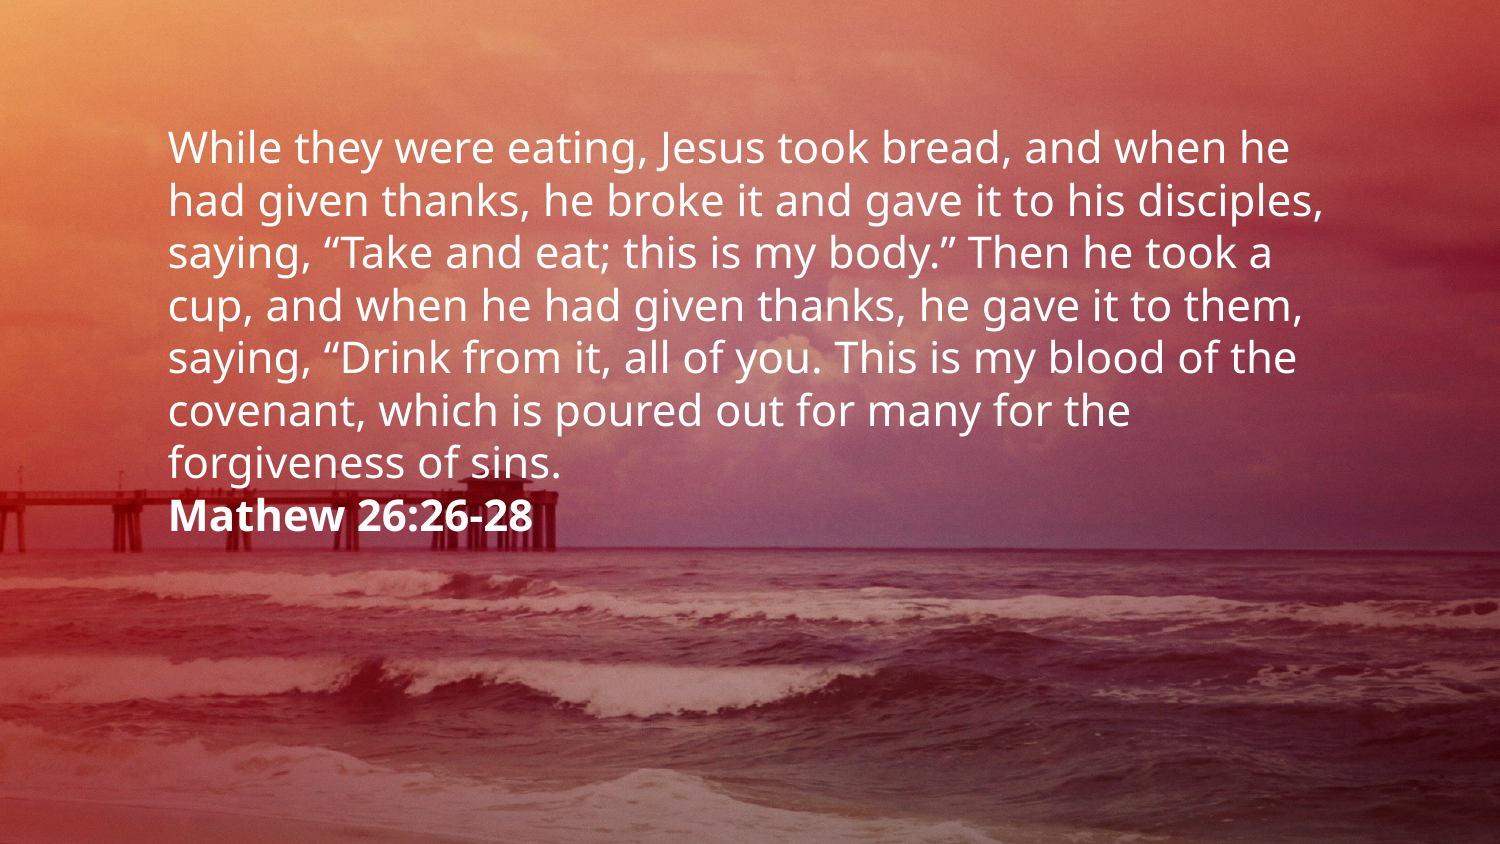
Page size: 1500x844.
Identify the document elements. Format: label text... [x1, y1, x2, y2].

picture [0, 0, 1500, 844]
text_box While they were eating, Jesus took bread, and when he had given thanks, he broke it and gave it to his disciples, saying, “Take and eat; this is my body.” Then he took a cup, and when he had given thanks, he gave it to them, saying, “Drink from it, all of you. This is my blood of the covenant, which is poured out for many for the forgiveness of sins. Mathew 26:26-28 [153, 112, 1355, 548]
